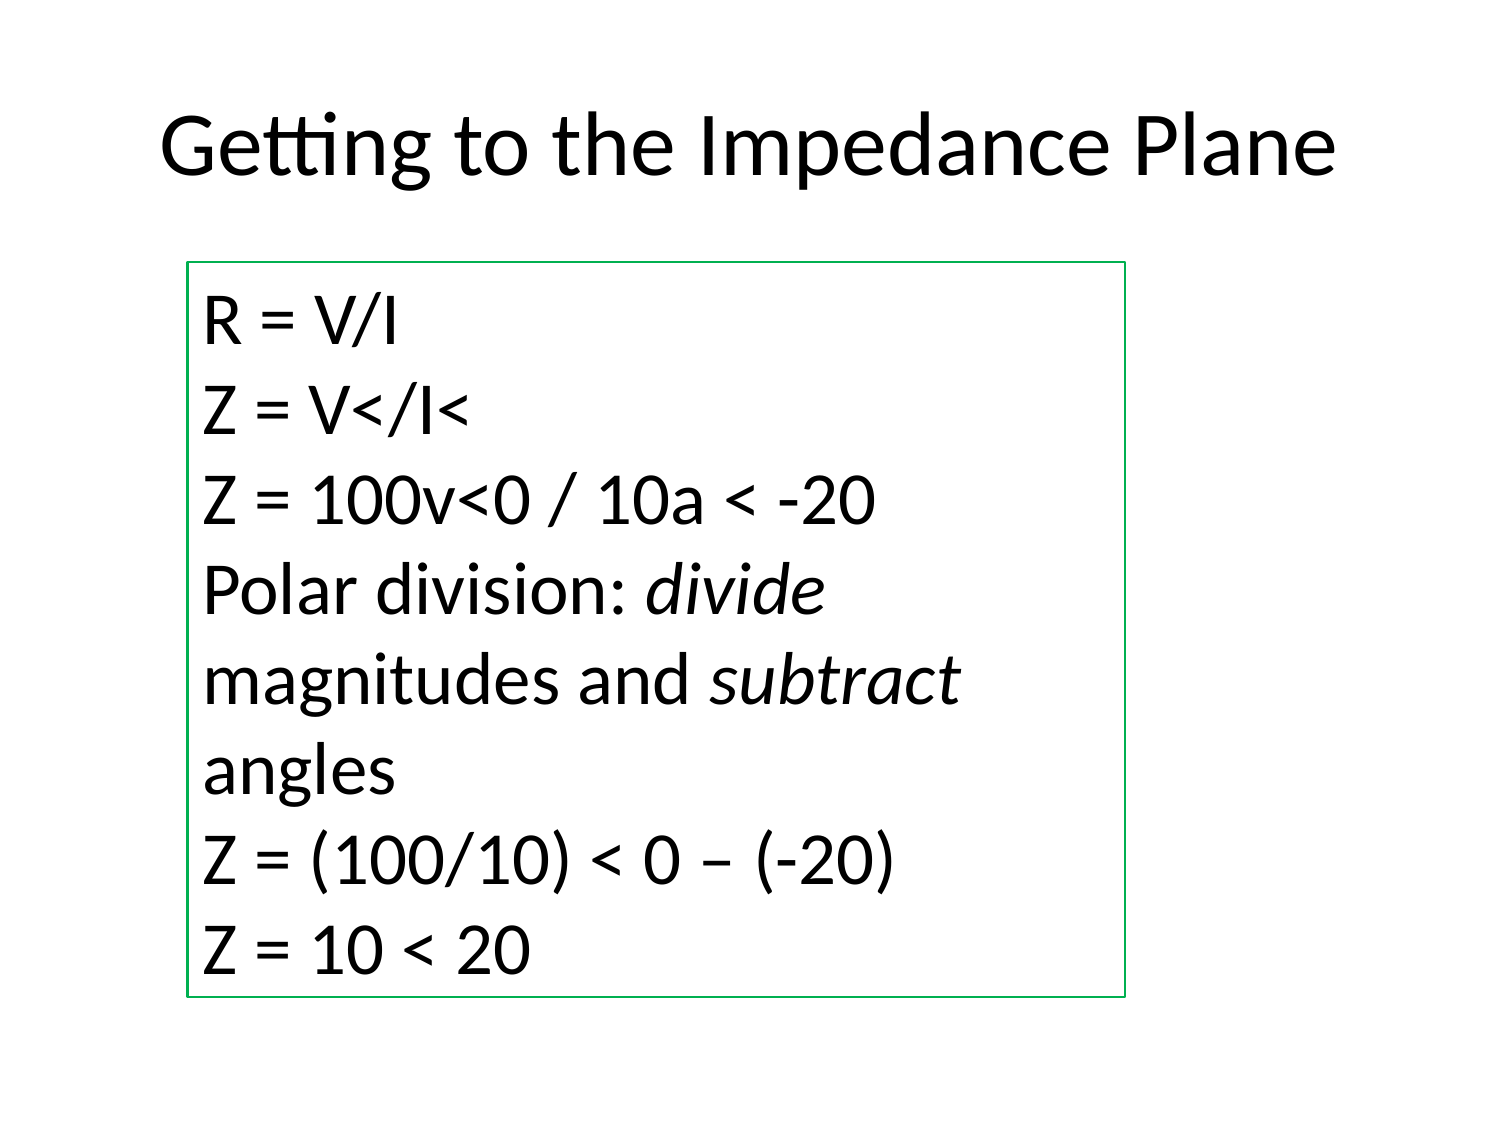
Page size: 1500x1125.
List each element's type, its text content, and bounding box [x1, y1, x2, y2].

title Getting to the Impedance Plane [75, 45, 1425, 233]
text_box R = V/I Z = V</I< Z = 100v<0 / 10a < -20 Polar division: divide magnitudes and subtract angles Z = (100/10) < 0 – (-20) Z = 10 < 20 [187, 262, 1125, 998]
